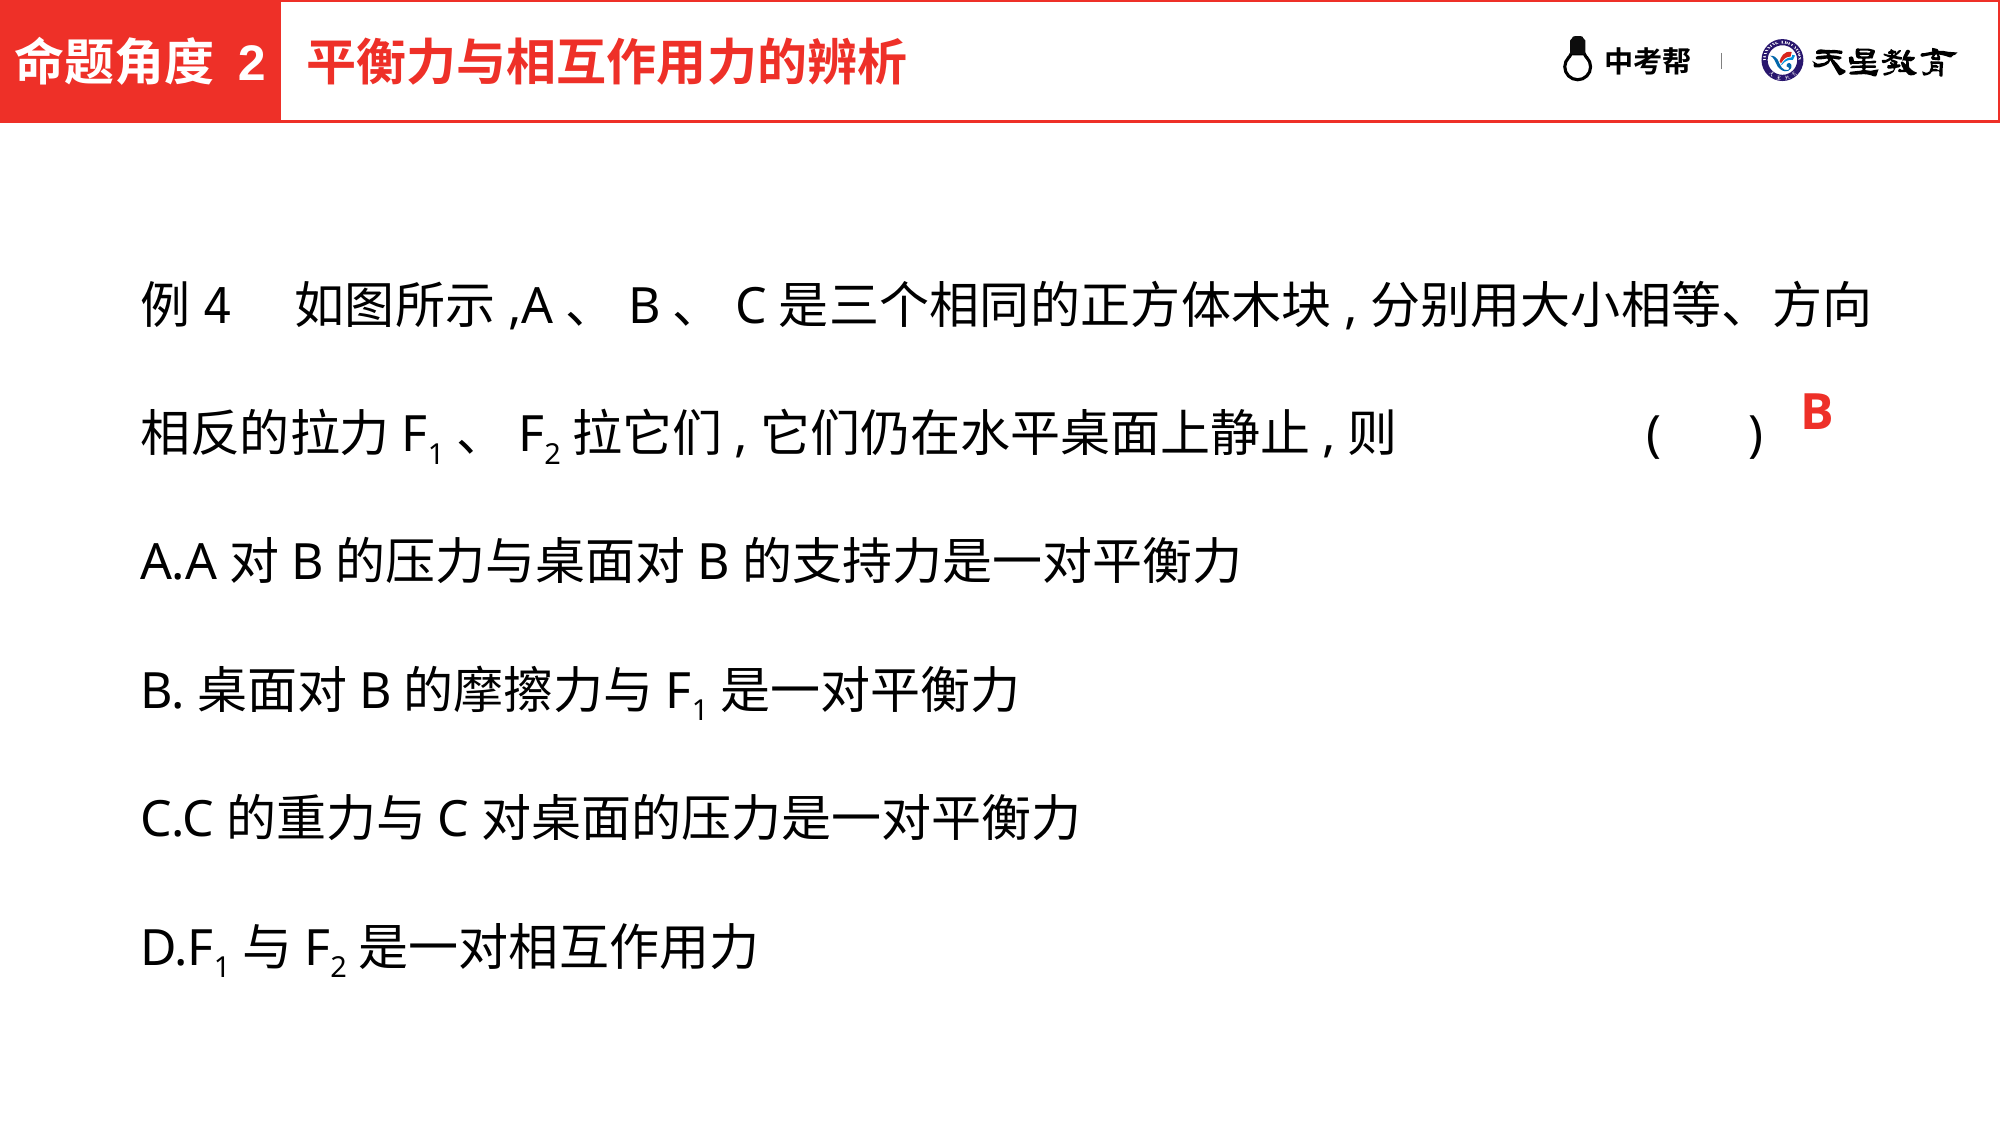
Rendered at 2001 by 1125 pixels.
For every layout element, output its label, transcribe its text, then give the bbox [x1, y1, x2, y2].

text_box B [1785, 372, 1850, 447]
text_box 命题角度 2 [1, 0, 280, 122]
text_box 例4 如图所示,A、B、C是三个相同的正方体木块,分别用大小相等、方向相反的拉力F1、F2拉它们,它们仍在水平桌面上静止,则 ( ) A.A对B的压力与桌面对B的支持力是一对平衡力 B.桌面对B的摩擦力与F1是一对平衡力 C.C的重力与C对桌面的压力是一对平衡力 D.F1与F2是一对相互作用力 [125, 206, 1888, 991]
text_box 平衡力与相互作用力的辨析 [276, 0, 2000, 123]
